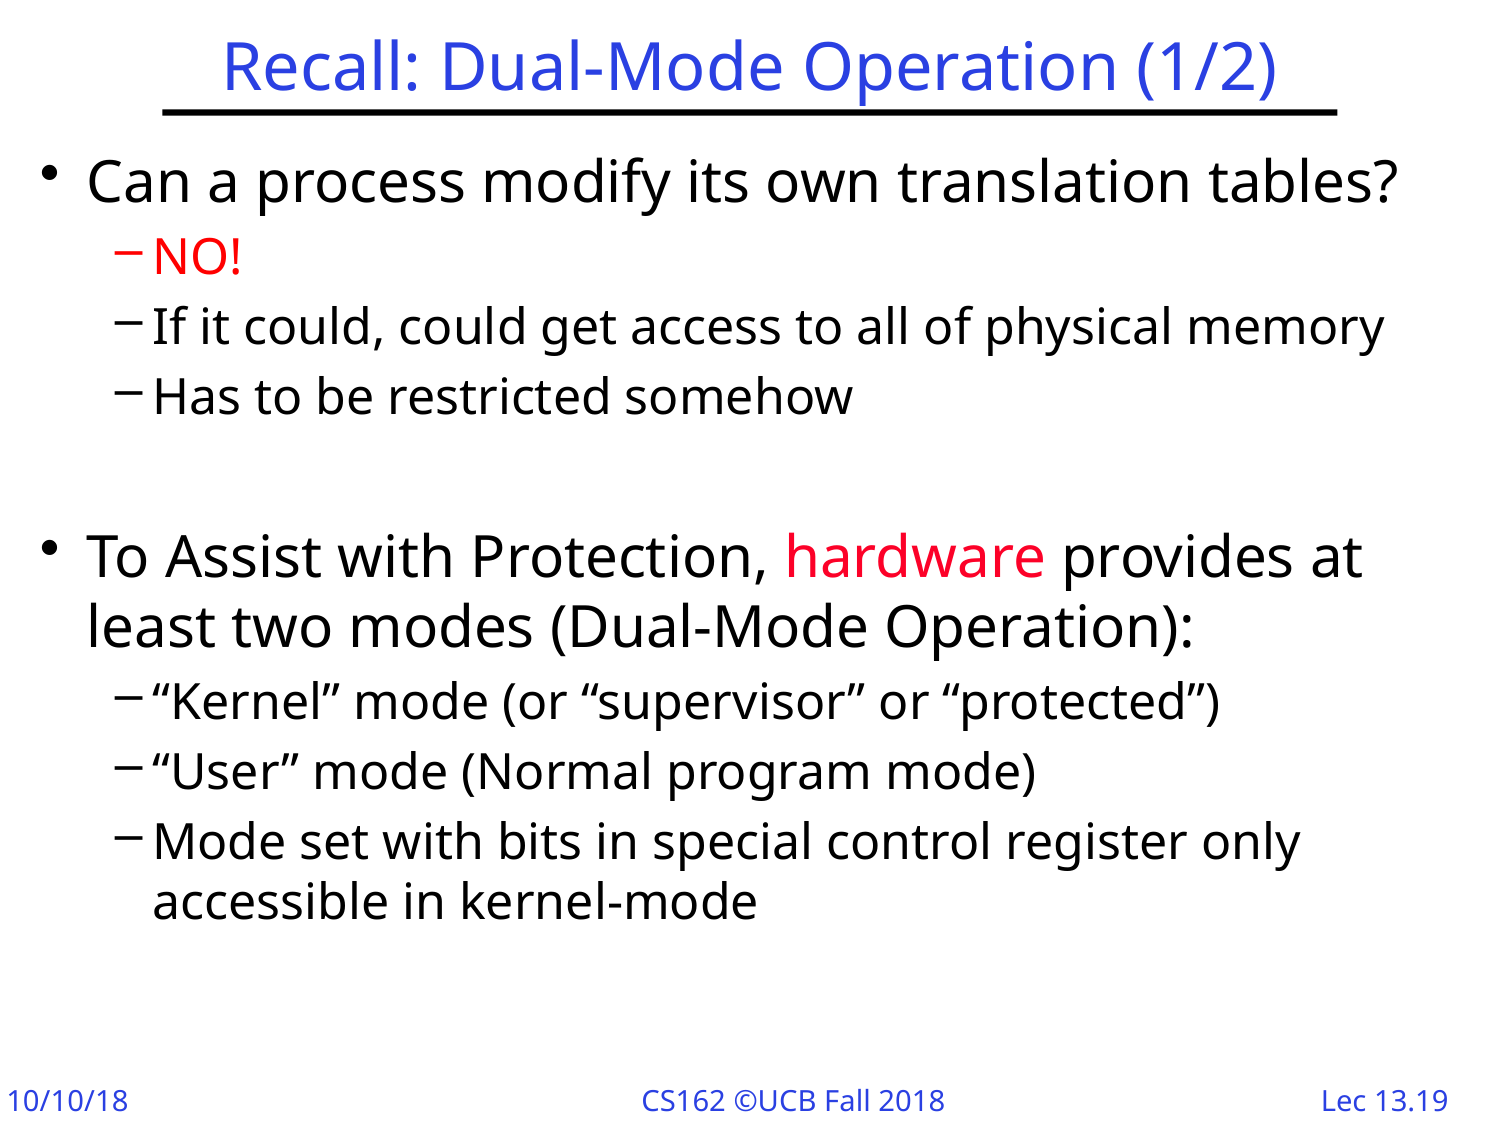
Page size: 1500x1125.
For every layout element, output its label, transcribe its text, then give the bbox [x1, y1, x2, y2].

list Can a process modify its own translation tables? NO! If it could, could get access to all of physical memory Has to be restricted somehow To Assist with Protection, hardware provides at least two modes (Dual-Mode Operation): “Kernel” mode (or “supervisor” or “protected”) “User” mode (Normal program mode) Mode set with bits in special control register only accessible in kernel-mode [24, 137, 1458, 1113]
title Recall: Dual-Mode Operation (1/2) [162, 24, 1338, 113]
